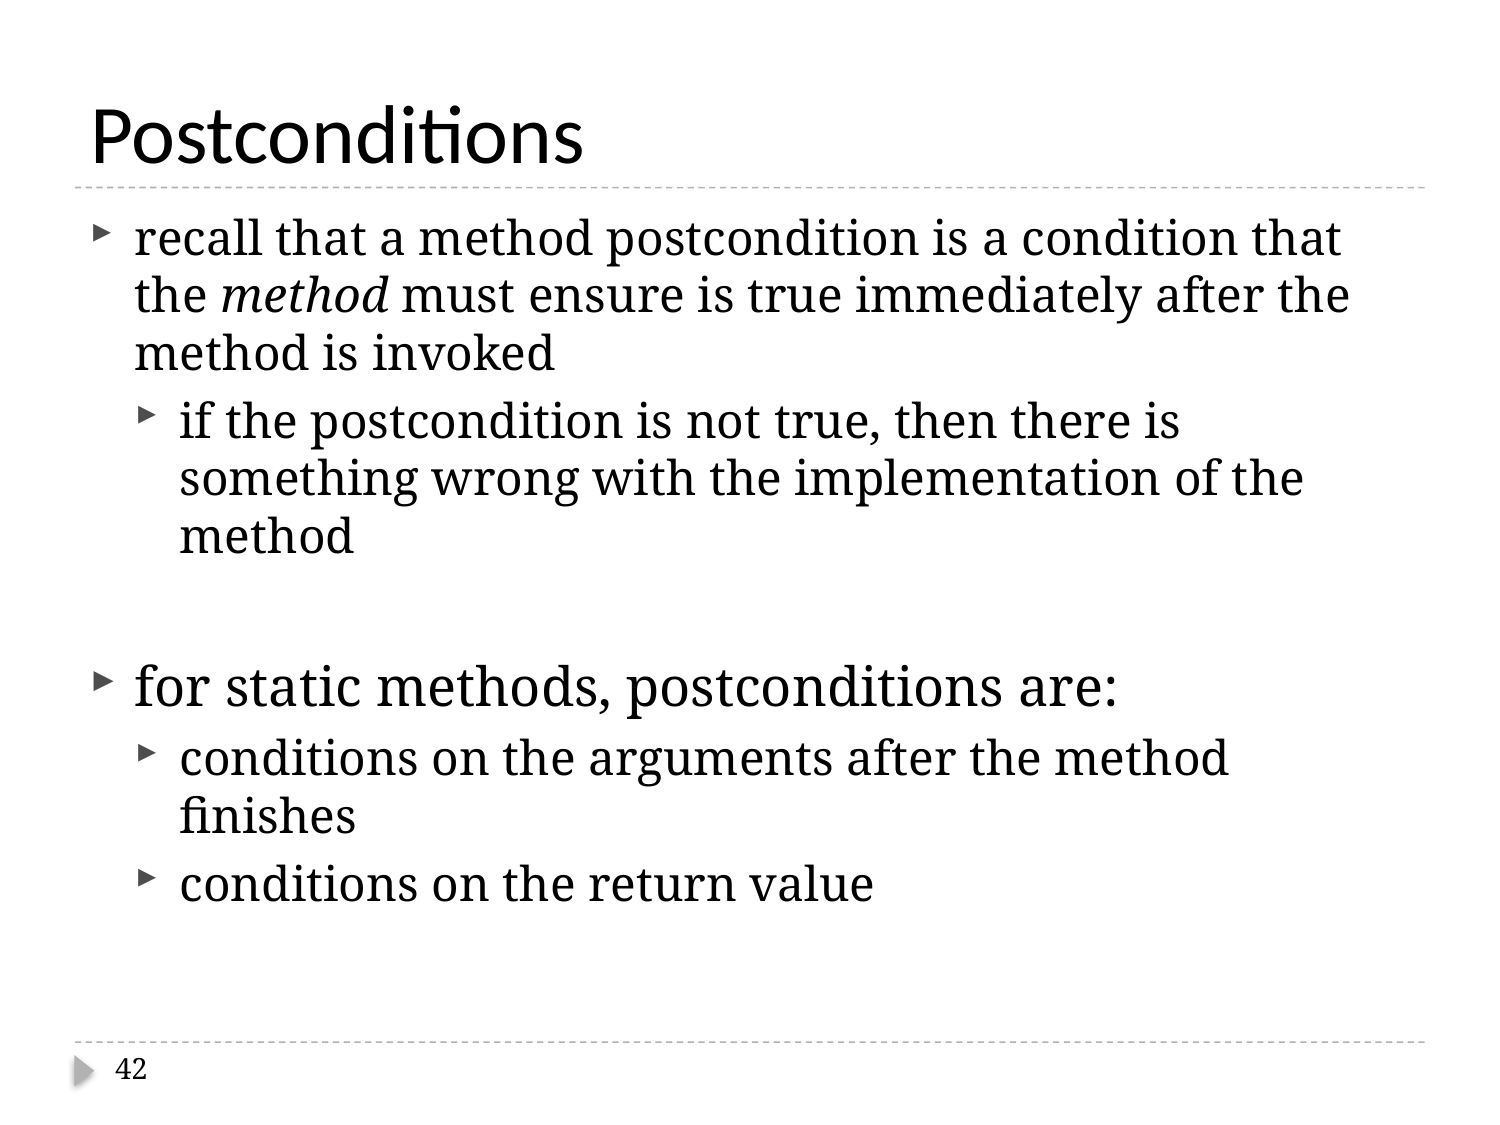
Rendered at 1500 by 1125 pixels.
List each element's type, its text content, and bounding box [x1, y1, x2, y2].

title Postconditions [74, 24, 1426, 188]
list recall that a method postcondition is a condition that the method must ensure is true immediately after the method is invoked if the postcondition is not true, then there is something wrong with the implementation of the method for static methods, postconditions are: conditions on the arguments after the method finishes conditions on the return value [74, 199, 1426, 1011]
slide_number 42 [100, 1042, 426, 1103]
